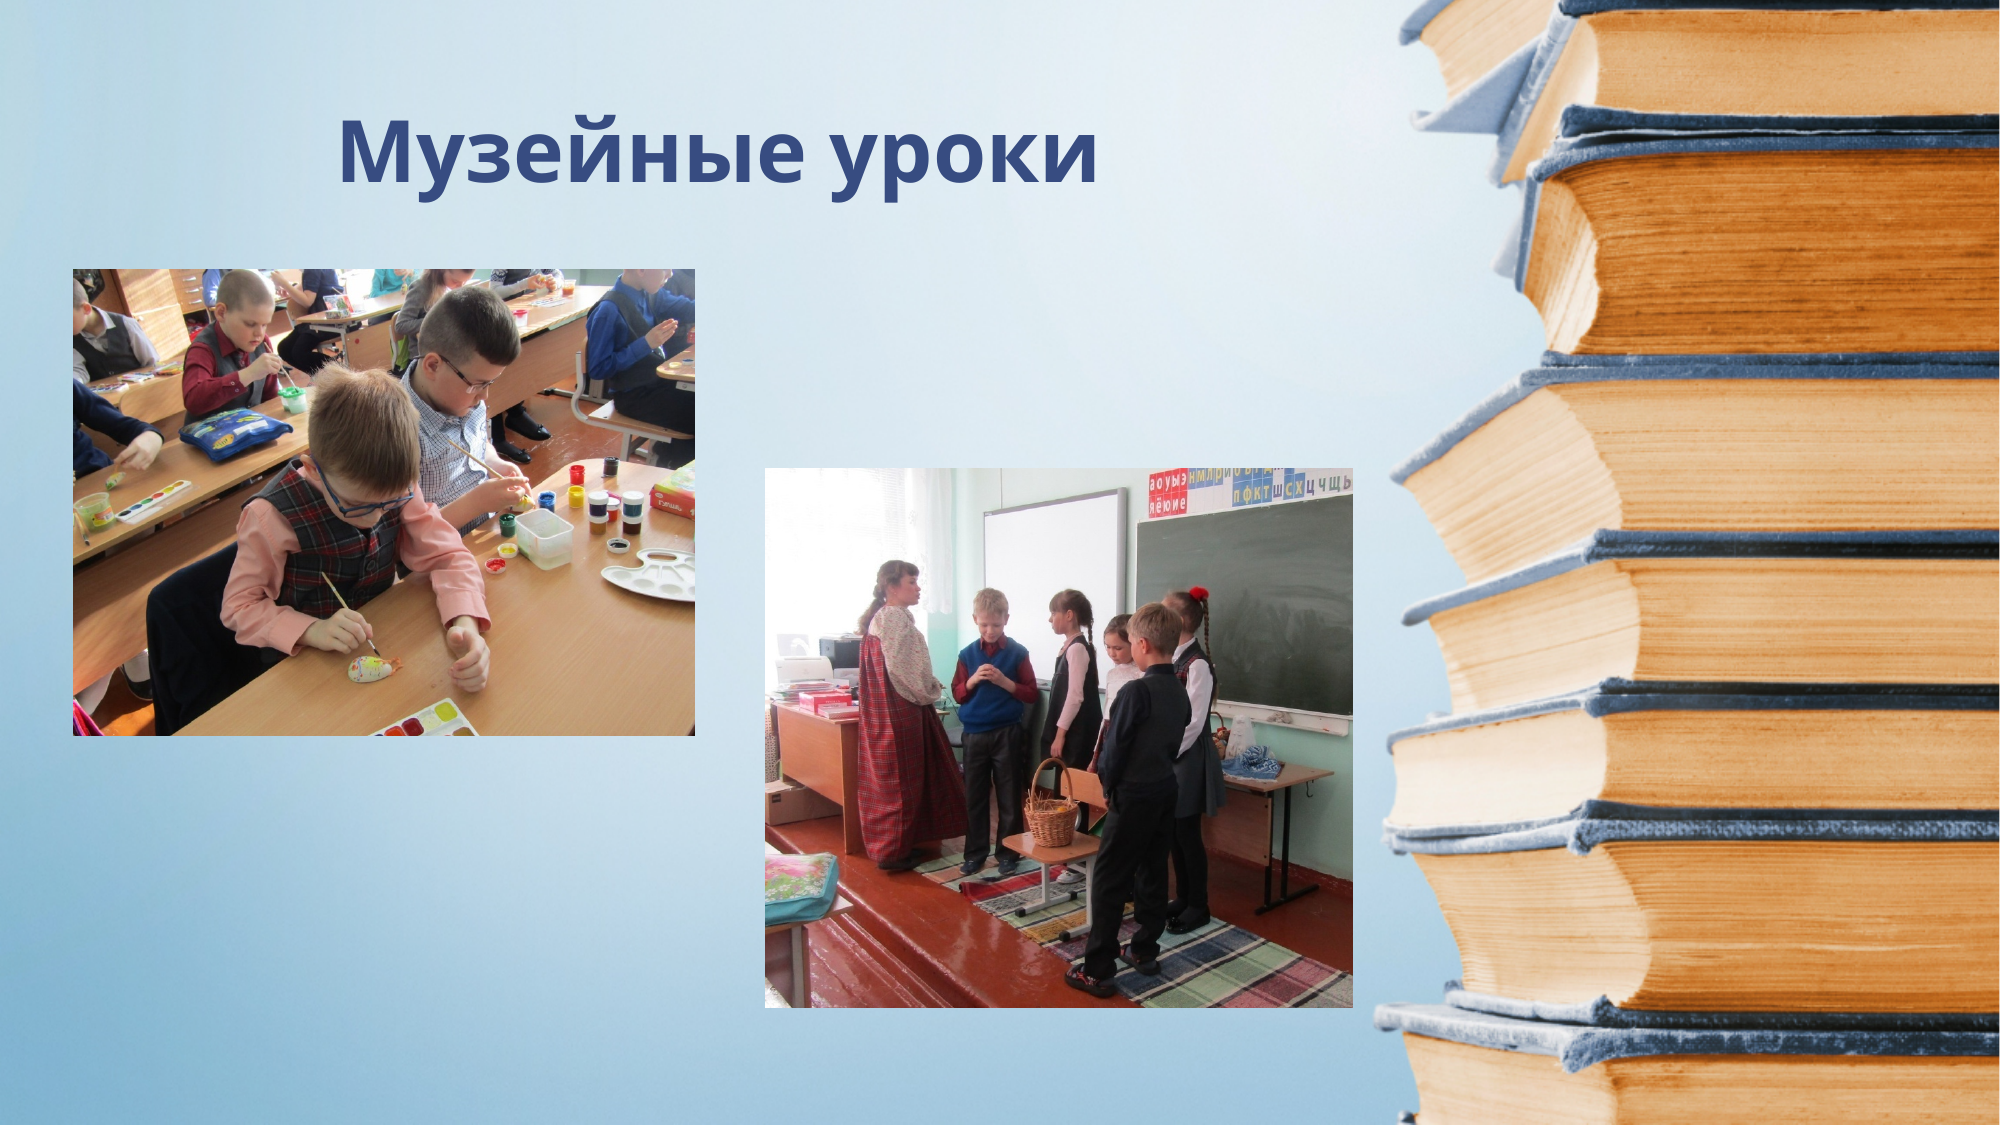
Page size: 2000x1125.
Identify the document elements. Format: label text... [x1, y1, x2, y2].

list Музейные уроки [144, 93, 1294, 213]
picture [0, 0, 2000, 1125]
